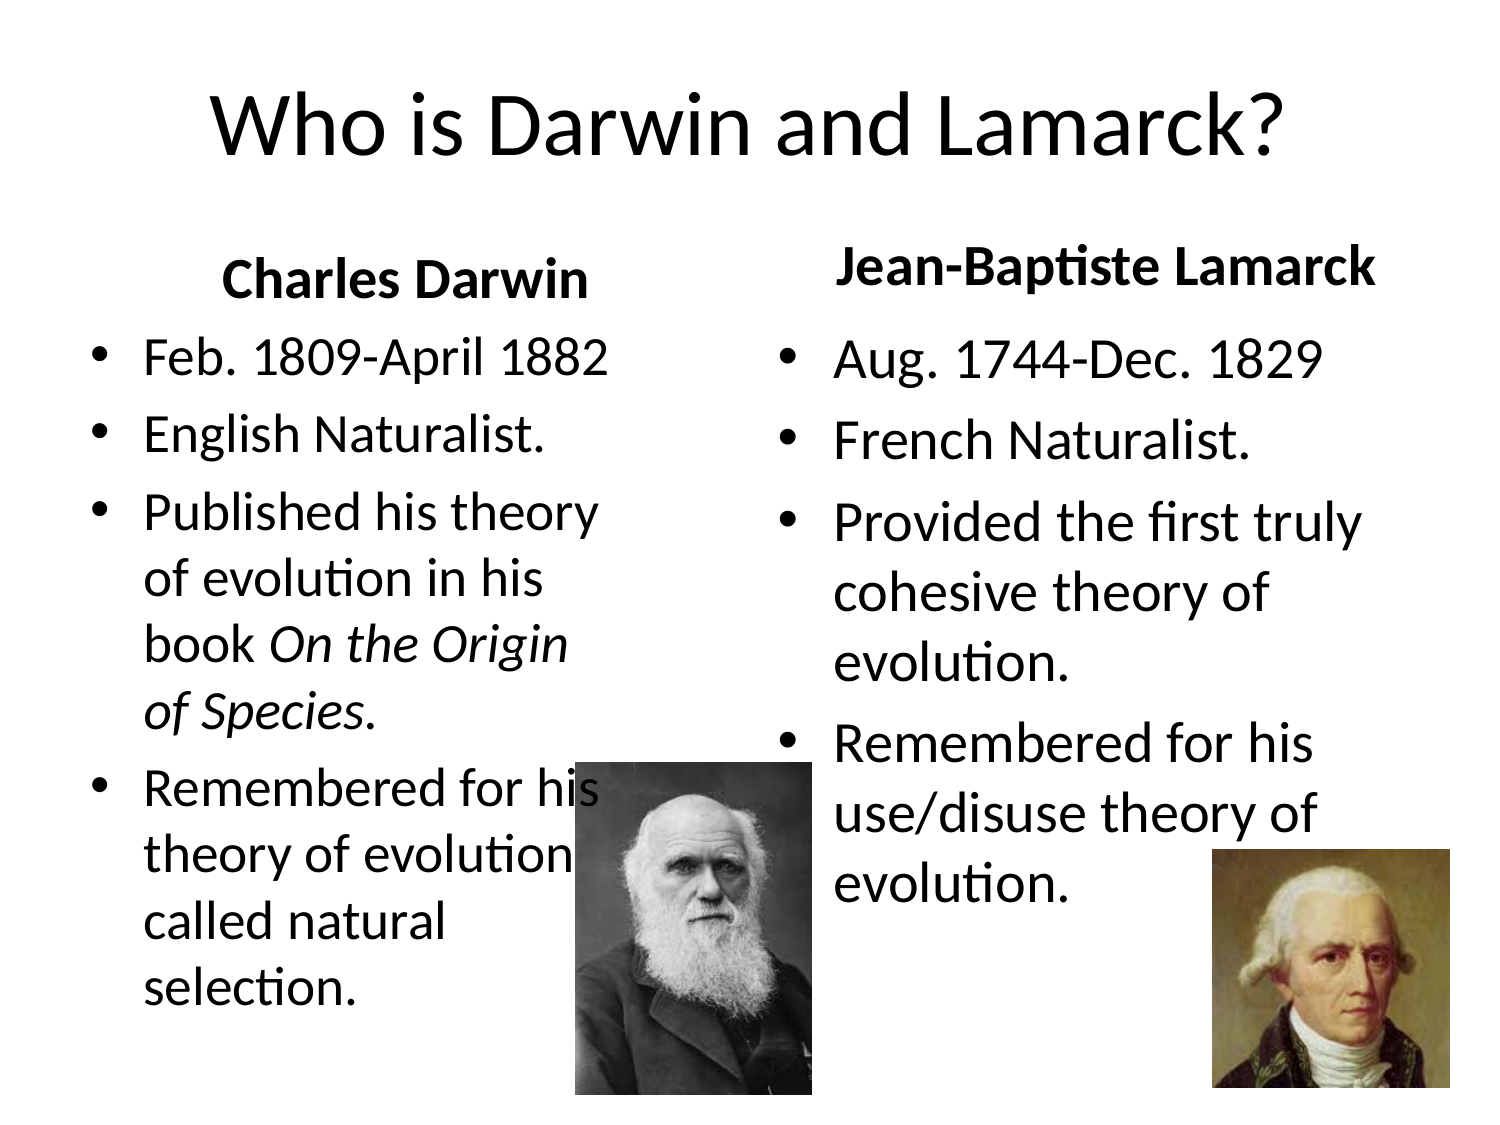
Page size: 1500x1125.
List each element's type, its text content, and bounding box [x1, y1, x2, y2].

list Jean-Baptiste Lamarck [774, 200, 1438, 305]
picture [574, 762, 812, 1096]
title Who is Darwin and Lamarck? [75, 24, 1425, 213]
picture [1212, 849, 1451, 1088]
list Aug. 1744-Dec. 1829 French Naturalist. Provided the first truly cohesive theory of evolution. Remembered for his use/disuse theory of evolution. [762, 312, 1426, 961]
list Charles Darwin [75, 212, 738, 318]
list Feb. 1809-April 1882 English Naturalist. Published his theory of evolution in his book On the Origin of Species. Remembered for his theory of evolution called natural selection. [75, 312, 638, 1063]
